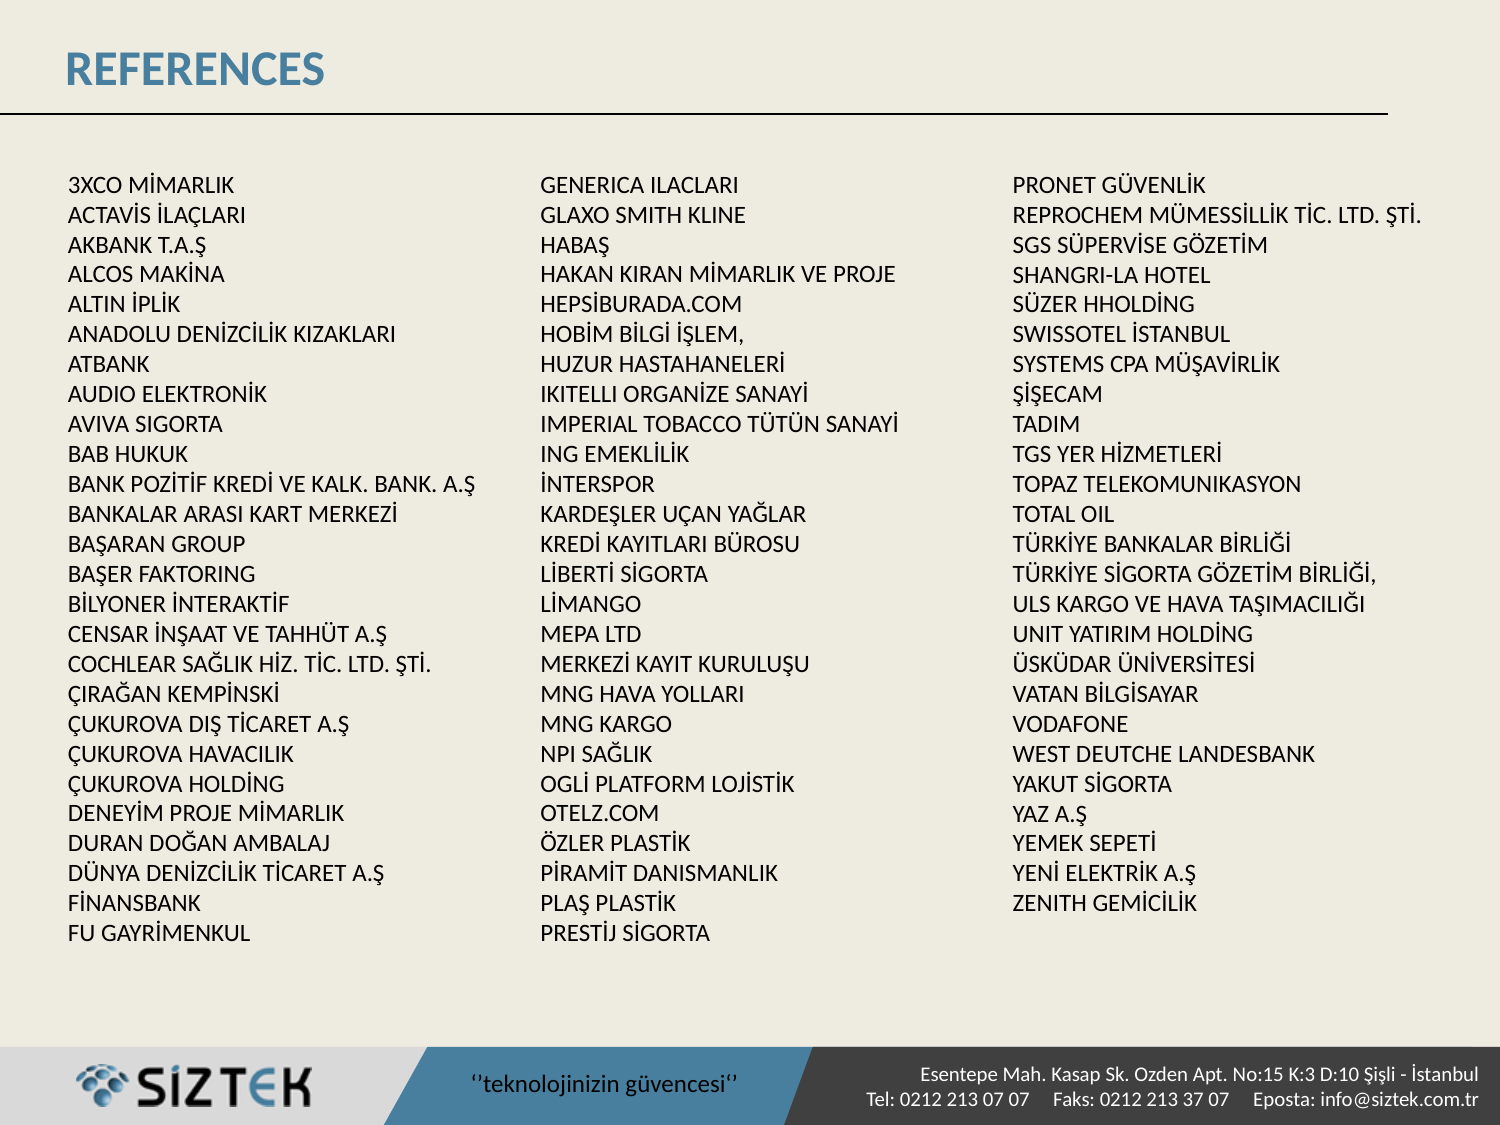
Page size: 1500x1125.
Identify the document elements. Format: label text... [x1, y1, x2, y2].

text_box Esentepe Mah. Kasap Sk. Ozden Apt. No:15 K:3 D:10 Şişli - İstanbul Tel: 0212 213 07 07 Faks: 0212 213 37 07 Eposta: info@siztek.com.tr [809, 1053, 1495, 1118]
text_box GENERICA ILACLARI GLAXO SMITH KLINE HABAŞ HAKAN KIRAN MİMARLIK VE PROJE HEPSİBURADA.COM HOBİM BİLGİ İŞLEM, HUZUR HASTAHANELERİ IKITELLI ORGANİZE SANAYİ IMPERIAL TOBACCO TÜTÜN SANAYİ ING EMEKLİLİK İNTERSPOR KARDEŞLER UÇAN YAĞLAR KREDİ KAYITLARI BÜROSU LİBERTİ SİGORTA LİMANGO MEPA LTD MERKEZİ KAYIT KURULUŞU MNG HAVA YOLLARI MNG KARGO NPI SAĞLIK OGLİ PLATFORM LOJİSTİK OTELZ.COM ÖZLER PLASTİK PİRAMİT DANISMANLIK PLAŞ PLASTİK PRESTİJ SİGORTA [525, 160, 975, 954]
picture [76, 1064, 312, 1108]
text_box 3XCO MİMARLIK ACTAVİS İLAÇLARI AKBANK T.A.Ş ALCOS MAKİNA ALTIN İPLİK ANADOLU DENİZCİLİK KIZAKLARI ATBANK AUDIO ELEKTRONİK AVIVA SIGORTA BAB HUKUK BANK POZİTİF KREDİ VE KALK. BANK. A.Ş BANKALAR ARASI KART MERKEZİ BAŞARAN GROUP BAŞER FAKTORING BİLYONER İNTERAKTİF CENSAR İNŞAAT VE TAHHÜT A.Ş COCHLEAR SAĞLIK HİZ. TİC. LTD. ŞTİ. ÇIRAĞAN KEMPİNSKİ ÇUKUROVA DIŞ TİCARET A.Ş ÇUKUROVA HAVACILIK ÇUKUROVA HOLDİNG DENEYİM PROJE MİMARLIK DURAN DOĞAN AMBALAJ DÜNYA DENİZCİLİK TİCARET A.Ş FİNANSBANK FU GAYRİMENKUL [53, 160, 502, 954]
text_box ‘’teknolojinizin güvencesi‘’ [455, 1060, 754, 1106]
text_box [0, 1045, 425, 1125]
text_box REFERENCES [50, 28, 341, 104]
text_box [782, 1044, 1500, 1125]
text_box PRONET GÜVENLİK REPROCHEM MÜMESSİLLİK TİC. LTD. ŞTİ. SGS SÜPERVİSE GÖZETİM SHANGRI-LA HOTEL SÜZER HHOLDİNG SWISSOTEL İSTANBUL SYSTEMS CPA MÜŞAVİRLİK ŞİŞECAM TADIM TGS YER HİZMETLERİ TOPAZ TELEKOMUNIKASYON TOTAL OIL TÜRKİYE BANKALAR BİRLİĞİ TÜRKİYE SİGORTA GÖZETİM BİRLİĞİ, ULS KARGO VE HAVA TAŞIMACILIĞI UNIT YATIRIM HOLDİNG ÜSKÜDAR ÜNİVERSİTESİ VATAN BİLGİSAYAR VODAFONE WEST DEUTCHE LANDESBANK YAKUT SİGORTA YAZ A.Ş YEMEK SEPETİ YENİ ELEKTRİK A.Ş ZENITH GEMİCİLİK [998, 160, 1447, 925]
text_box [381, 1044, 812, 1125]
